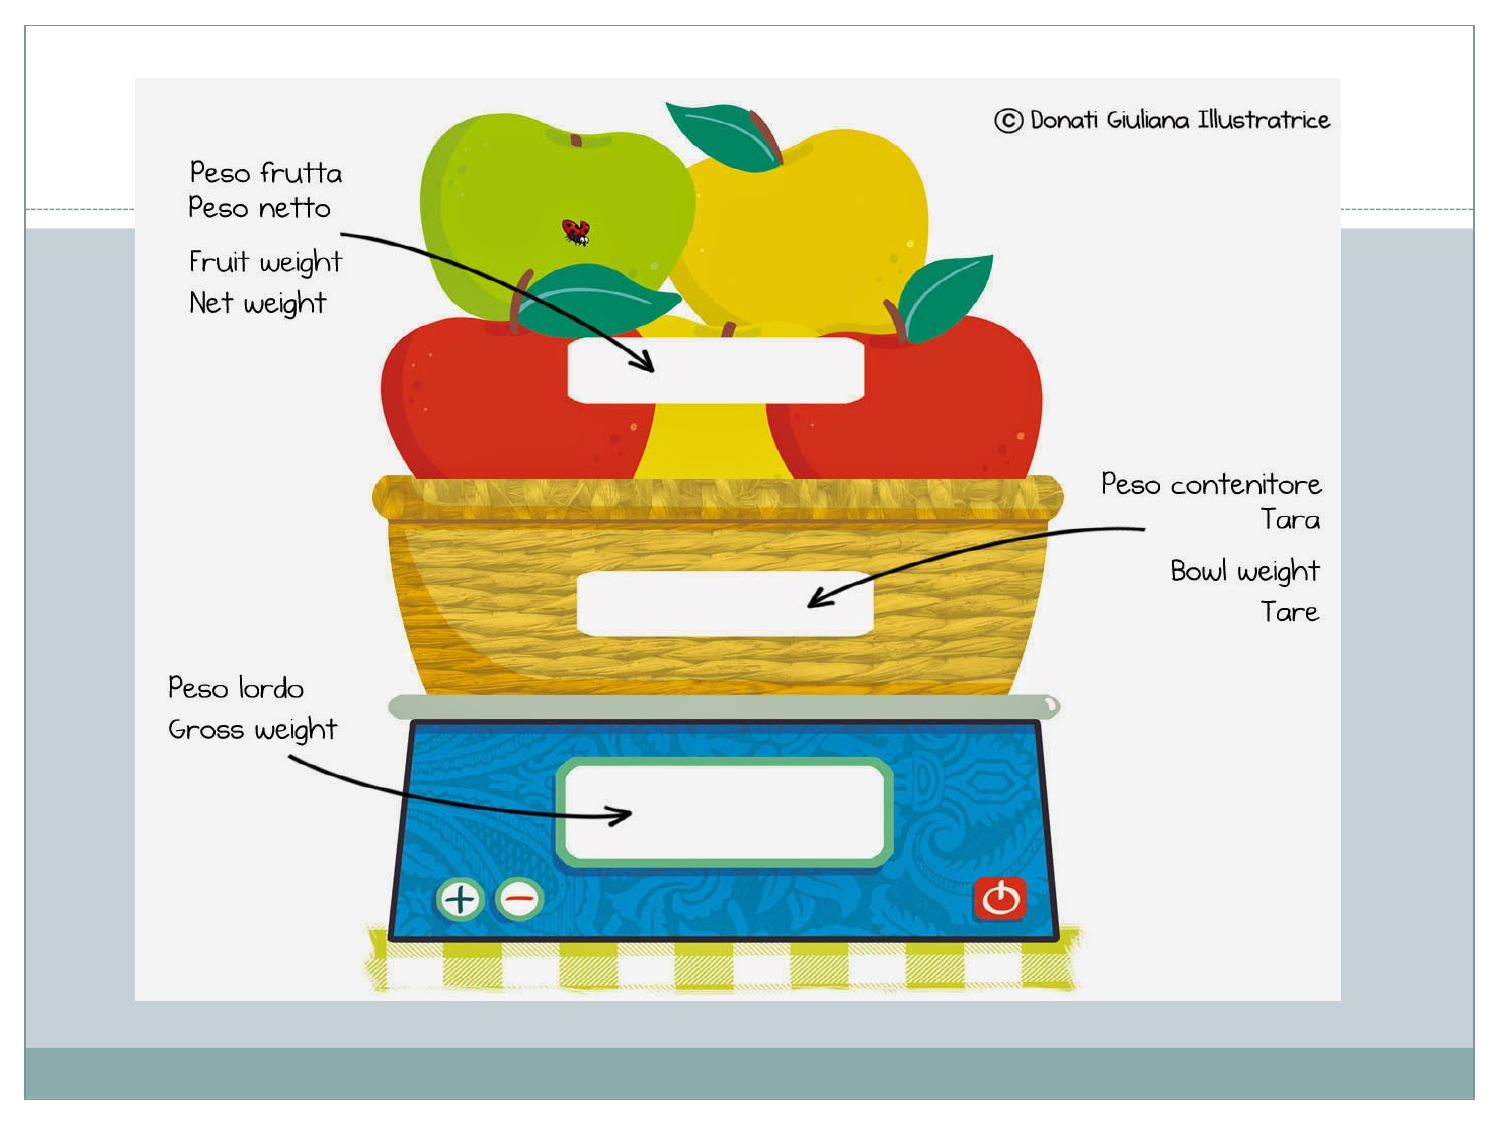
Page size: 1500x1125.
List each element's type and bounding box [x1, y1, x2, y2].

list [135, 77, 1341, 1001]
